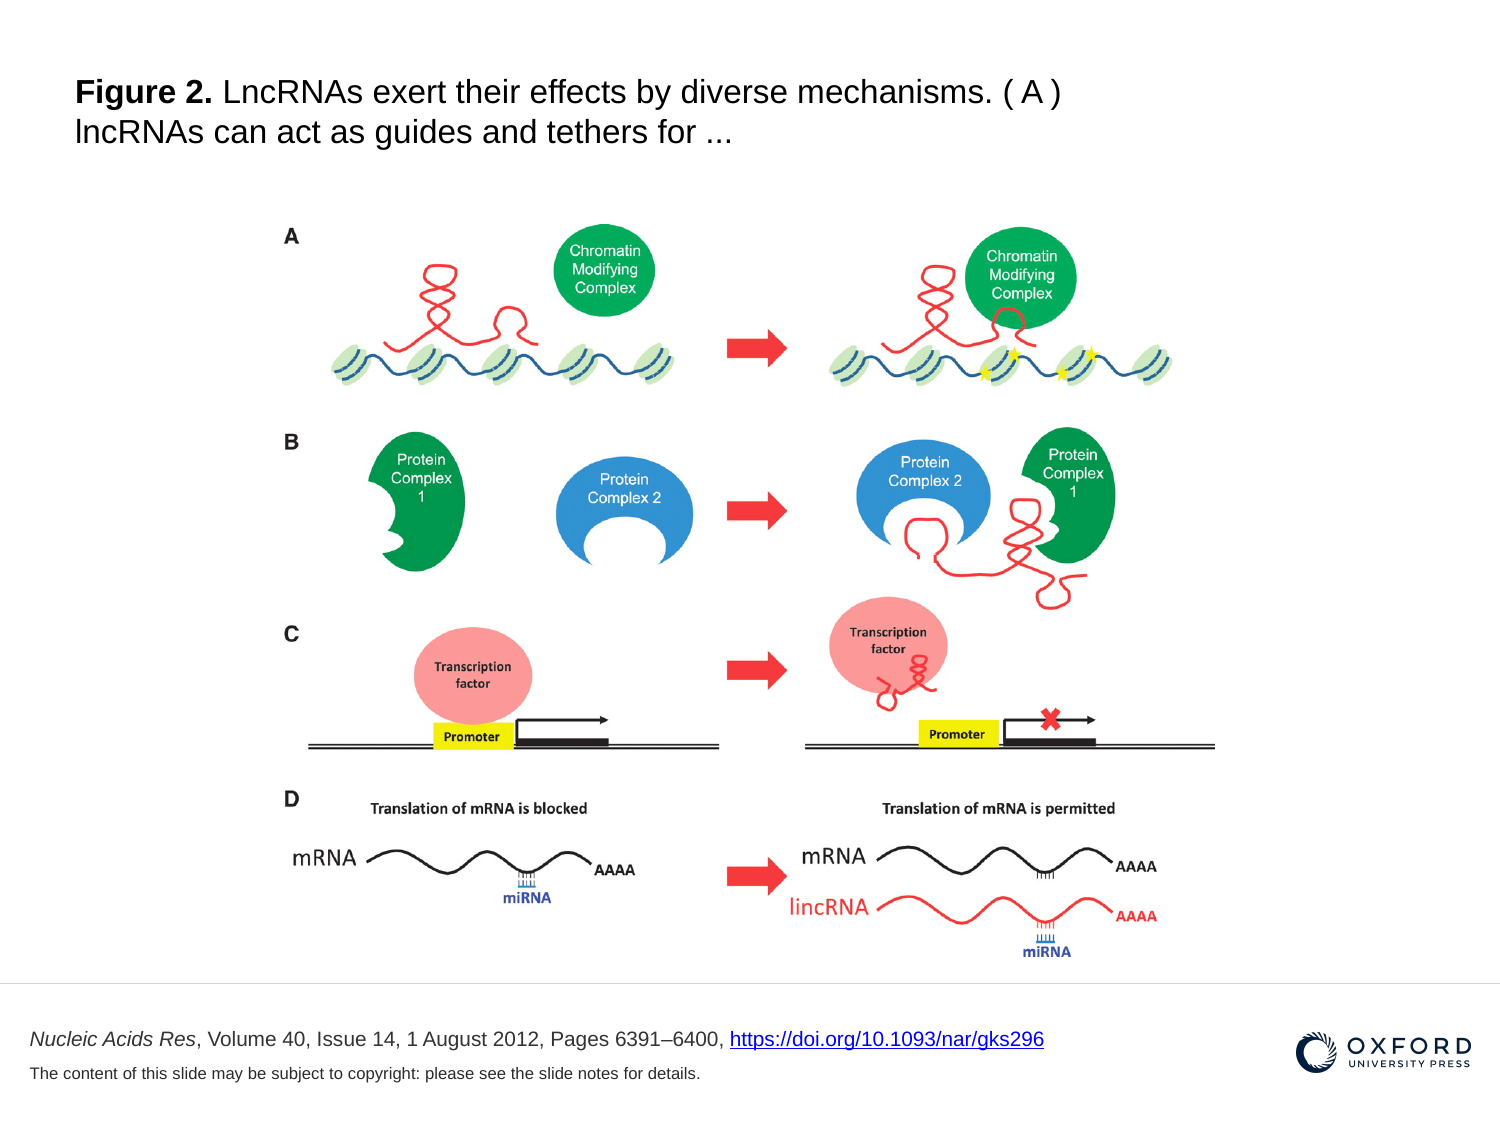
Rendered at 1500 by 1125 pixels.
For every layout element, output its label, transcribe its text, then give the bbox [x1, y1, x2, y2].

picture [283, 224, 1215, 957]
footer Nucleic Acids Res, Volume 40, Issue 14, 1 August 2012, Pages 6391–6400, https://doi.org/10.1093/nar/gks296 The content of this slide may be subject to copyright: please see the slide notes for details. [0, 983, 1260, 1125]
picture [1296, 1032, 1471, 1073]
title Figure 2. LncRNAs exert their effects by diverse mechanisms. ( A ) lncRNAs can act as guides and tethers for ... [75, 69, 1078, 171]
